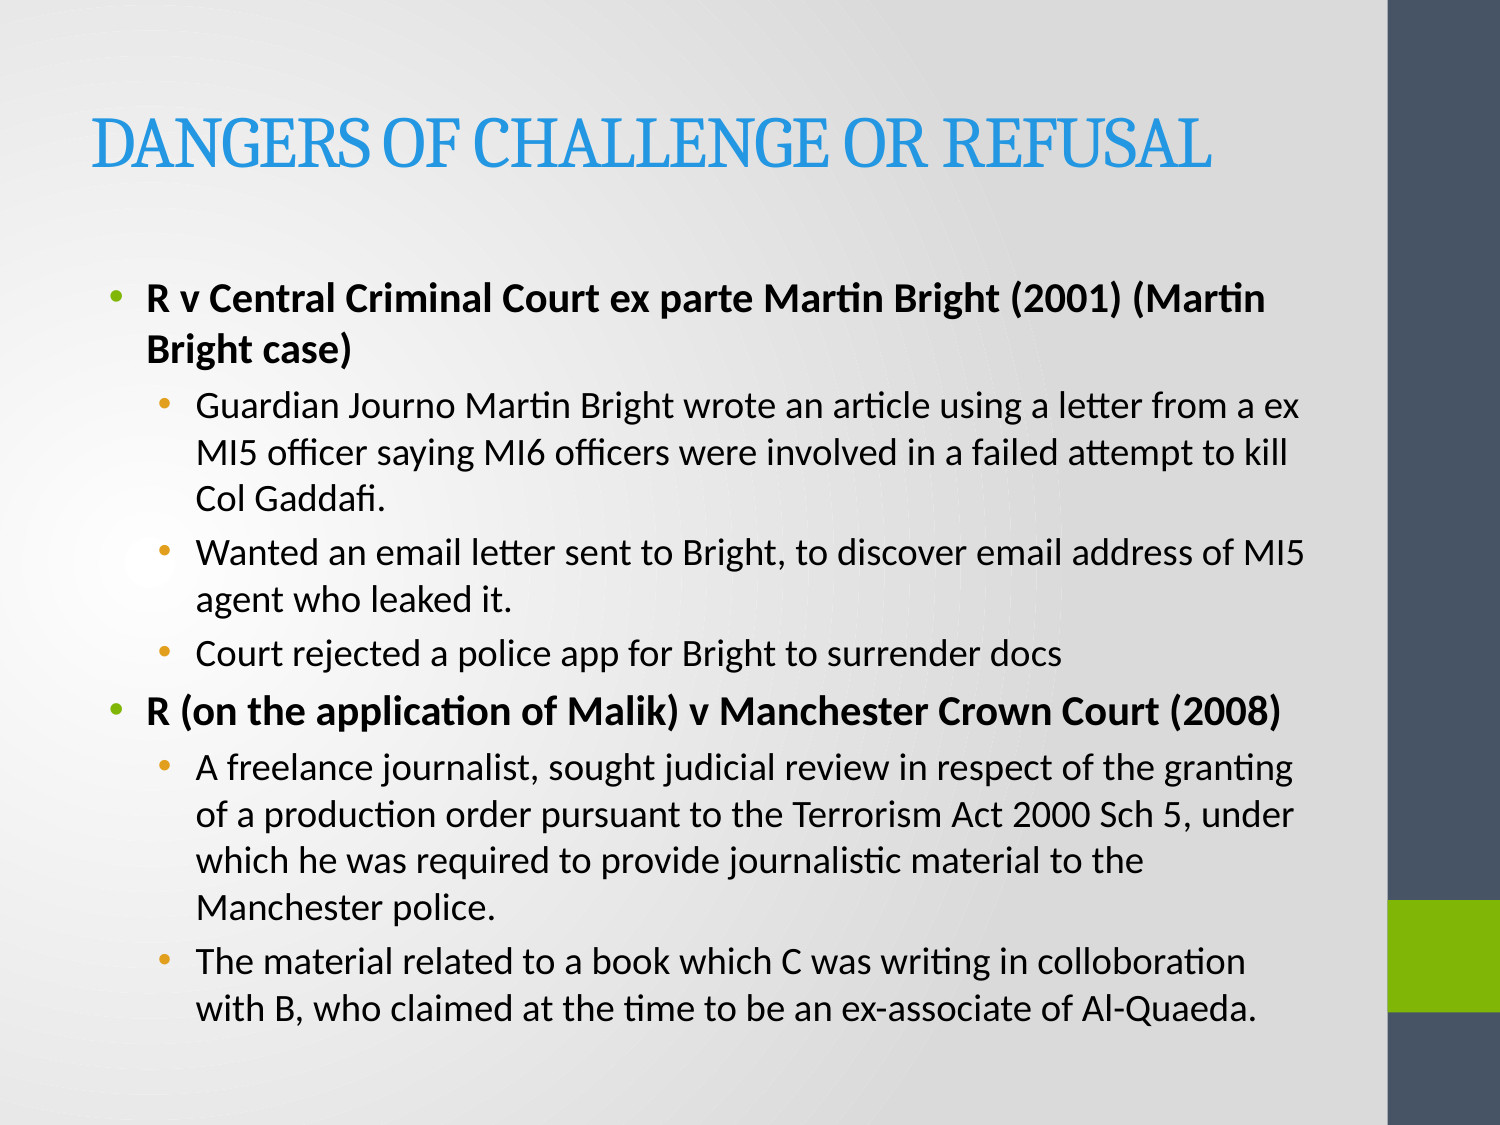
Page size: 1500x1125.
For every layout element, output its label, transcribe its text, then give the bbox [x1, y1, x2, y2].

list R v Central Criminal Court ex parte Martin Bright (2001) (Martin Bright case) Guardian Journo Martin Bright wrote an article using a letter from a ex MI5 officer saying MI6 officers were involved in a failed attempt to kill Col Gaddafi. Wanted an email letter sent to Bright, to discover email address of MI5 agent who leaked it. Court rejected a police app for Bright to surrender docs R (on the application of Malik) v Manchester Crown Court (2008) A freelance journalist, sought judicial review in respect of the granting of a production order pursuant to the Terrorism Act 2000 Sch 5, under which he was required to provide journalistic material to the Manchester police. The material related to a book which C was writing in colloboration with B, who claimed at the time to be an ex-associate of Al-Quaeda. [75, 262, 1325, 1050]
title DANGERS OF CHALLENGE OR REFUSAL [75, 45, 1325, 233]
